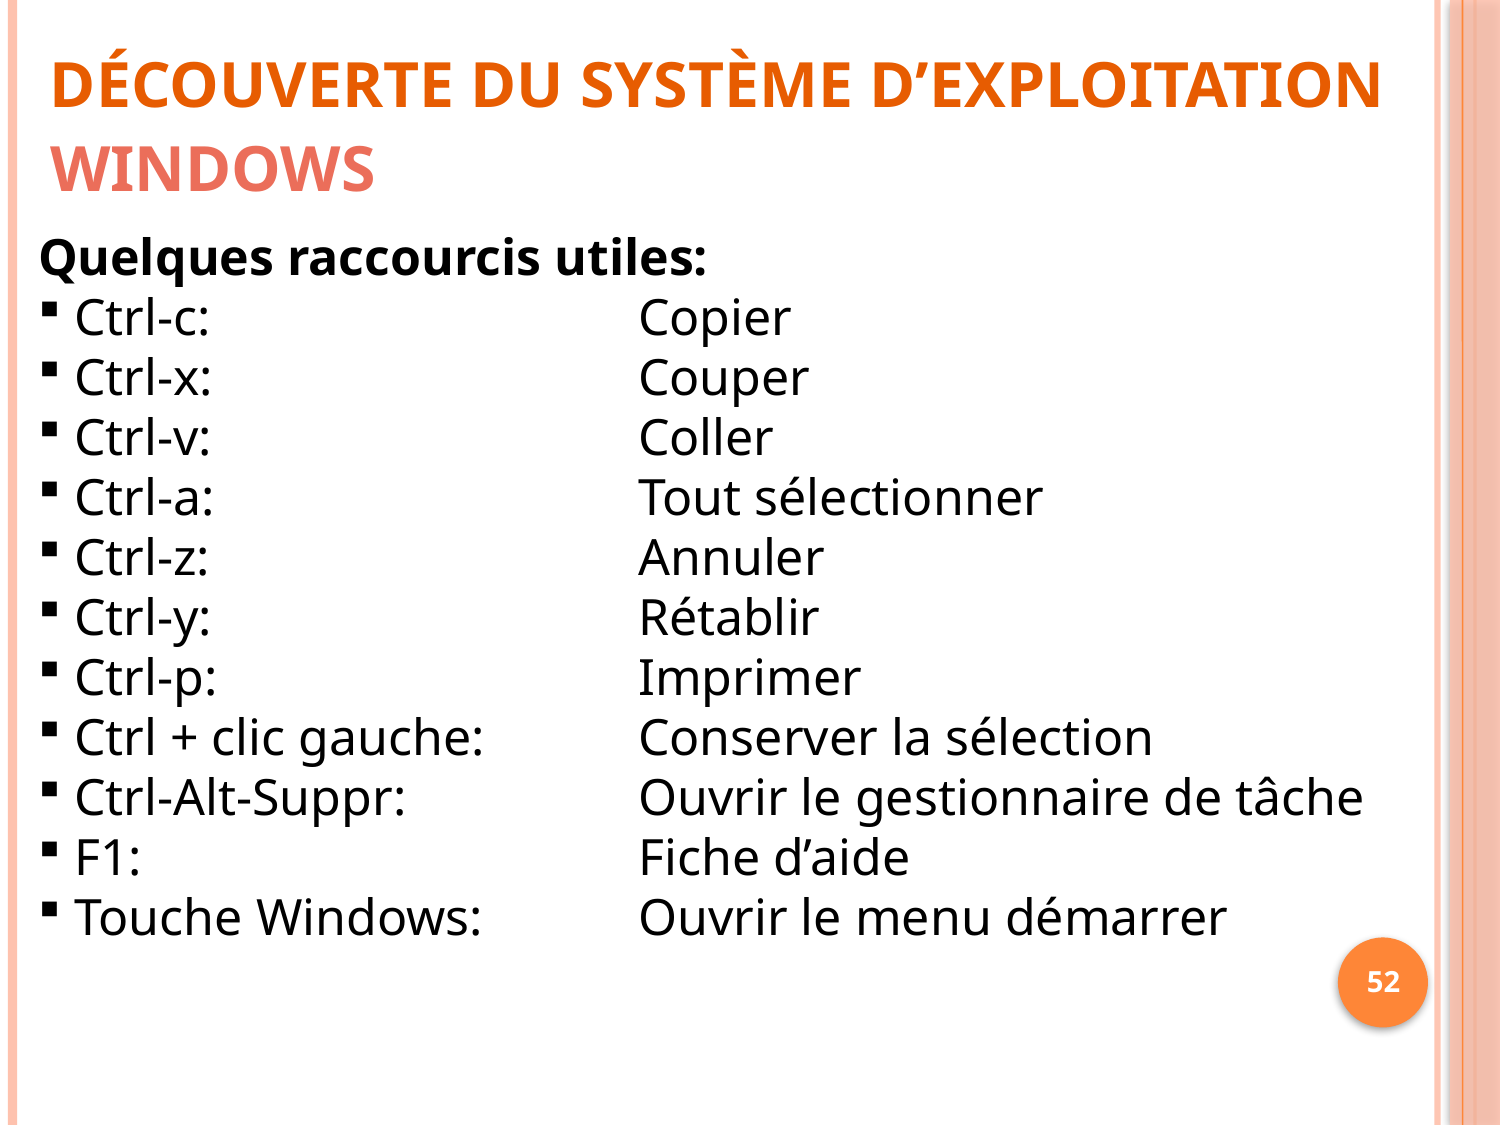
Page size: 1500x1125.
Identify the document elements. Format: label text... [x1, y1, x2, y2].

text_box Quelques raccourcis utiles: Ctrl-c: Copier Ctrl-x: Couper Ctrl-v: Coller Ctrl-a: Tout sélectionner Ctrl-z: Annuler Ctrl-y: Rétablir Ctrl-p: Imprimer Ctrl + clic gauche: Conserver la sélection Ctrl-Alt-Suppr: Ouvrir le gestionnaire de tâche F1: Fiche d’aide Touche Windows: Ouvrir le menu démarrer [23, 218, 1430, 1009]
slide_number 52 [1333, 940, 1434, 1027]
text_box Découverte du système d’exploitation [35, 11, 1430, 127]
title Windows [35, 127, 1261, 211]
